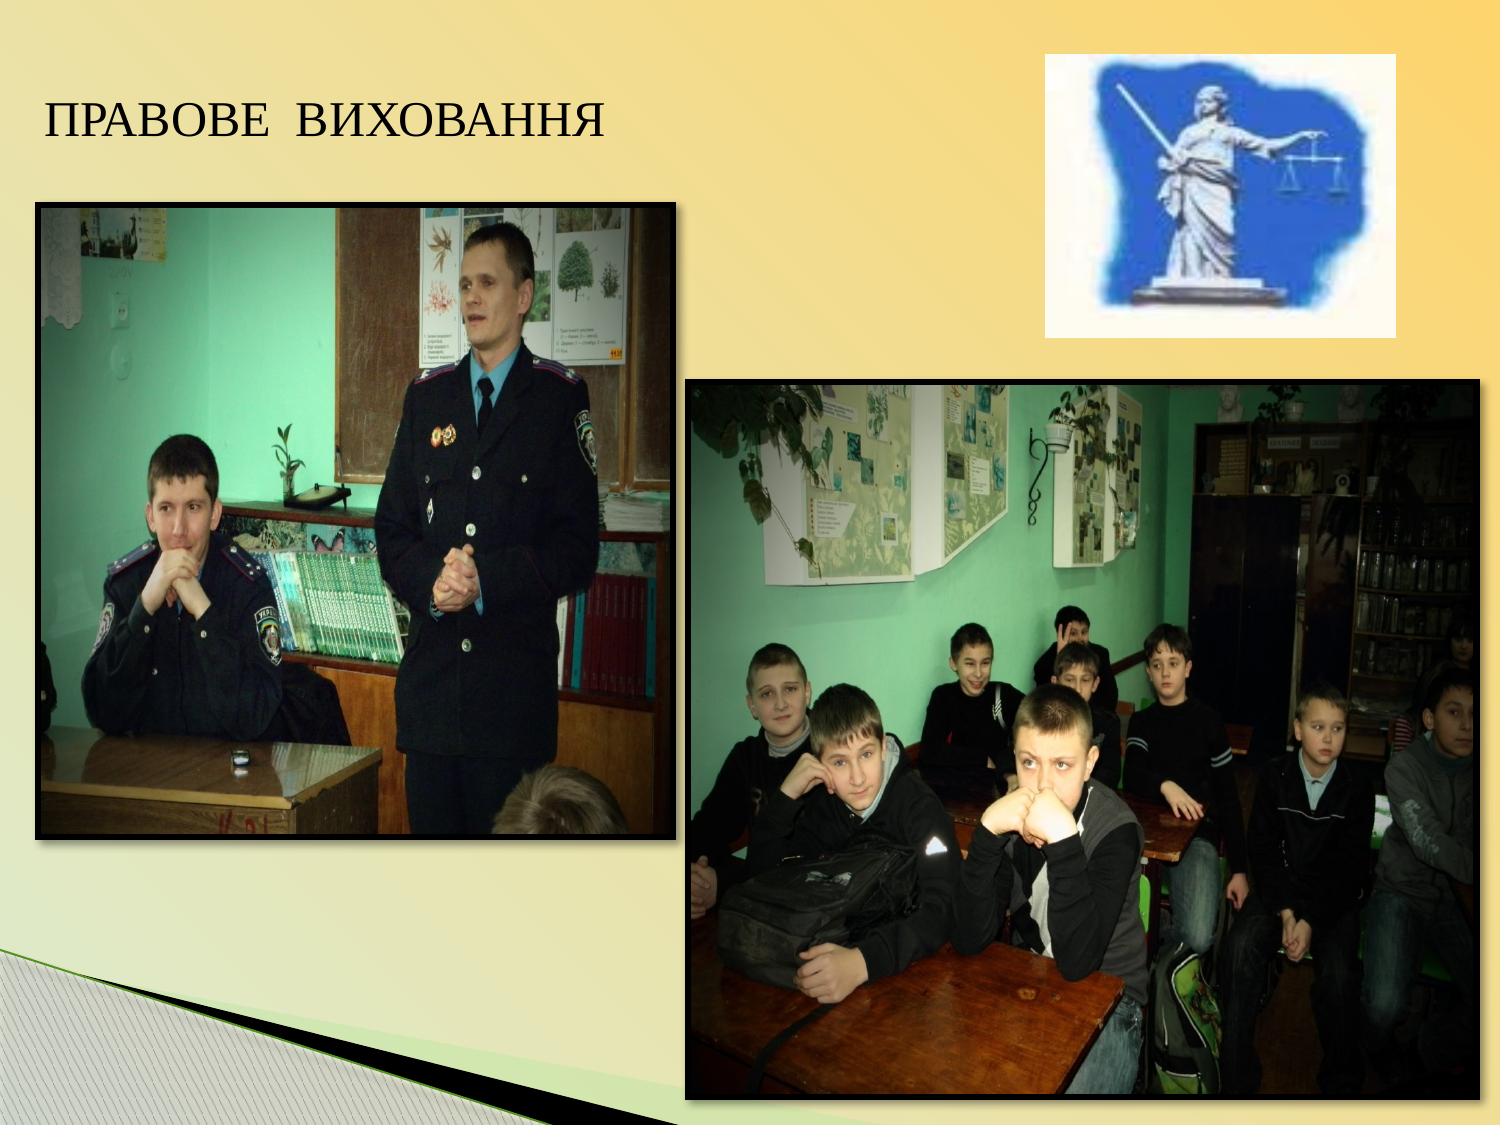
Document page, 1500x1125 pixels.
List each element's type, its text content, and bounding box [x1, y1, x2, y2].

picture [1045, 54, 1396, 339]
text_box ПРАВОВЕ ВИХОВАННЯ [29, 78, 642, 199]
picture [690, 385, 1474, 1095]
picture [41, 207, 671, 835]
